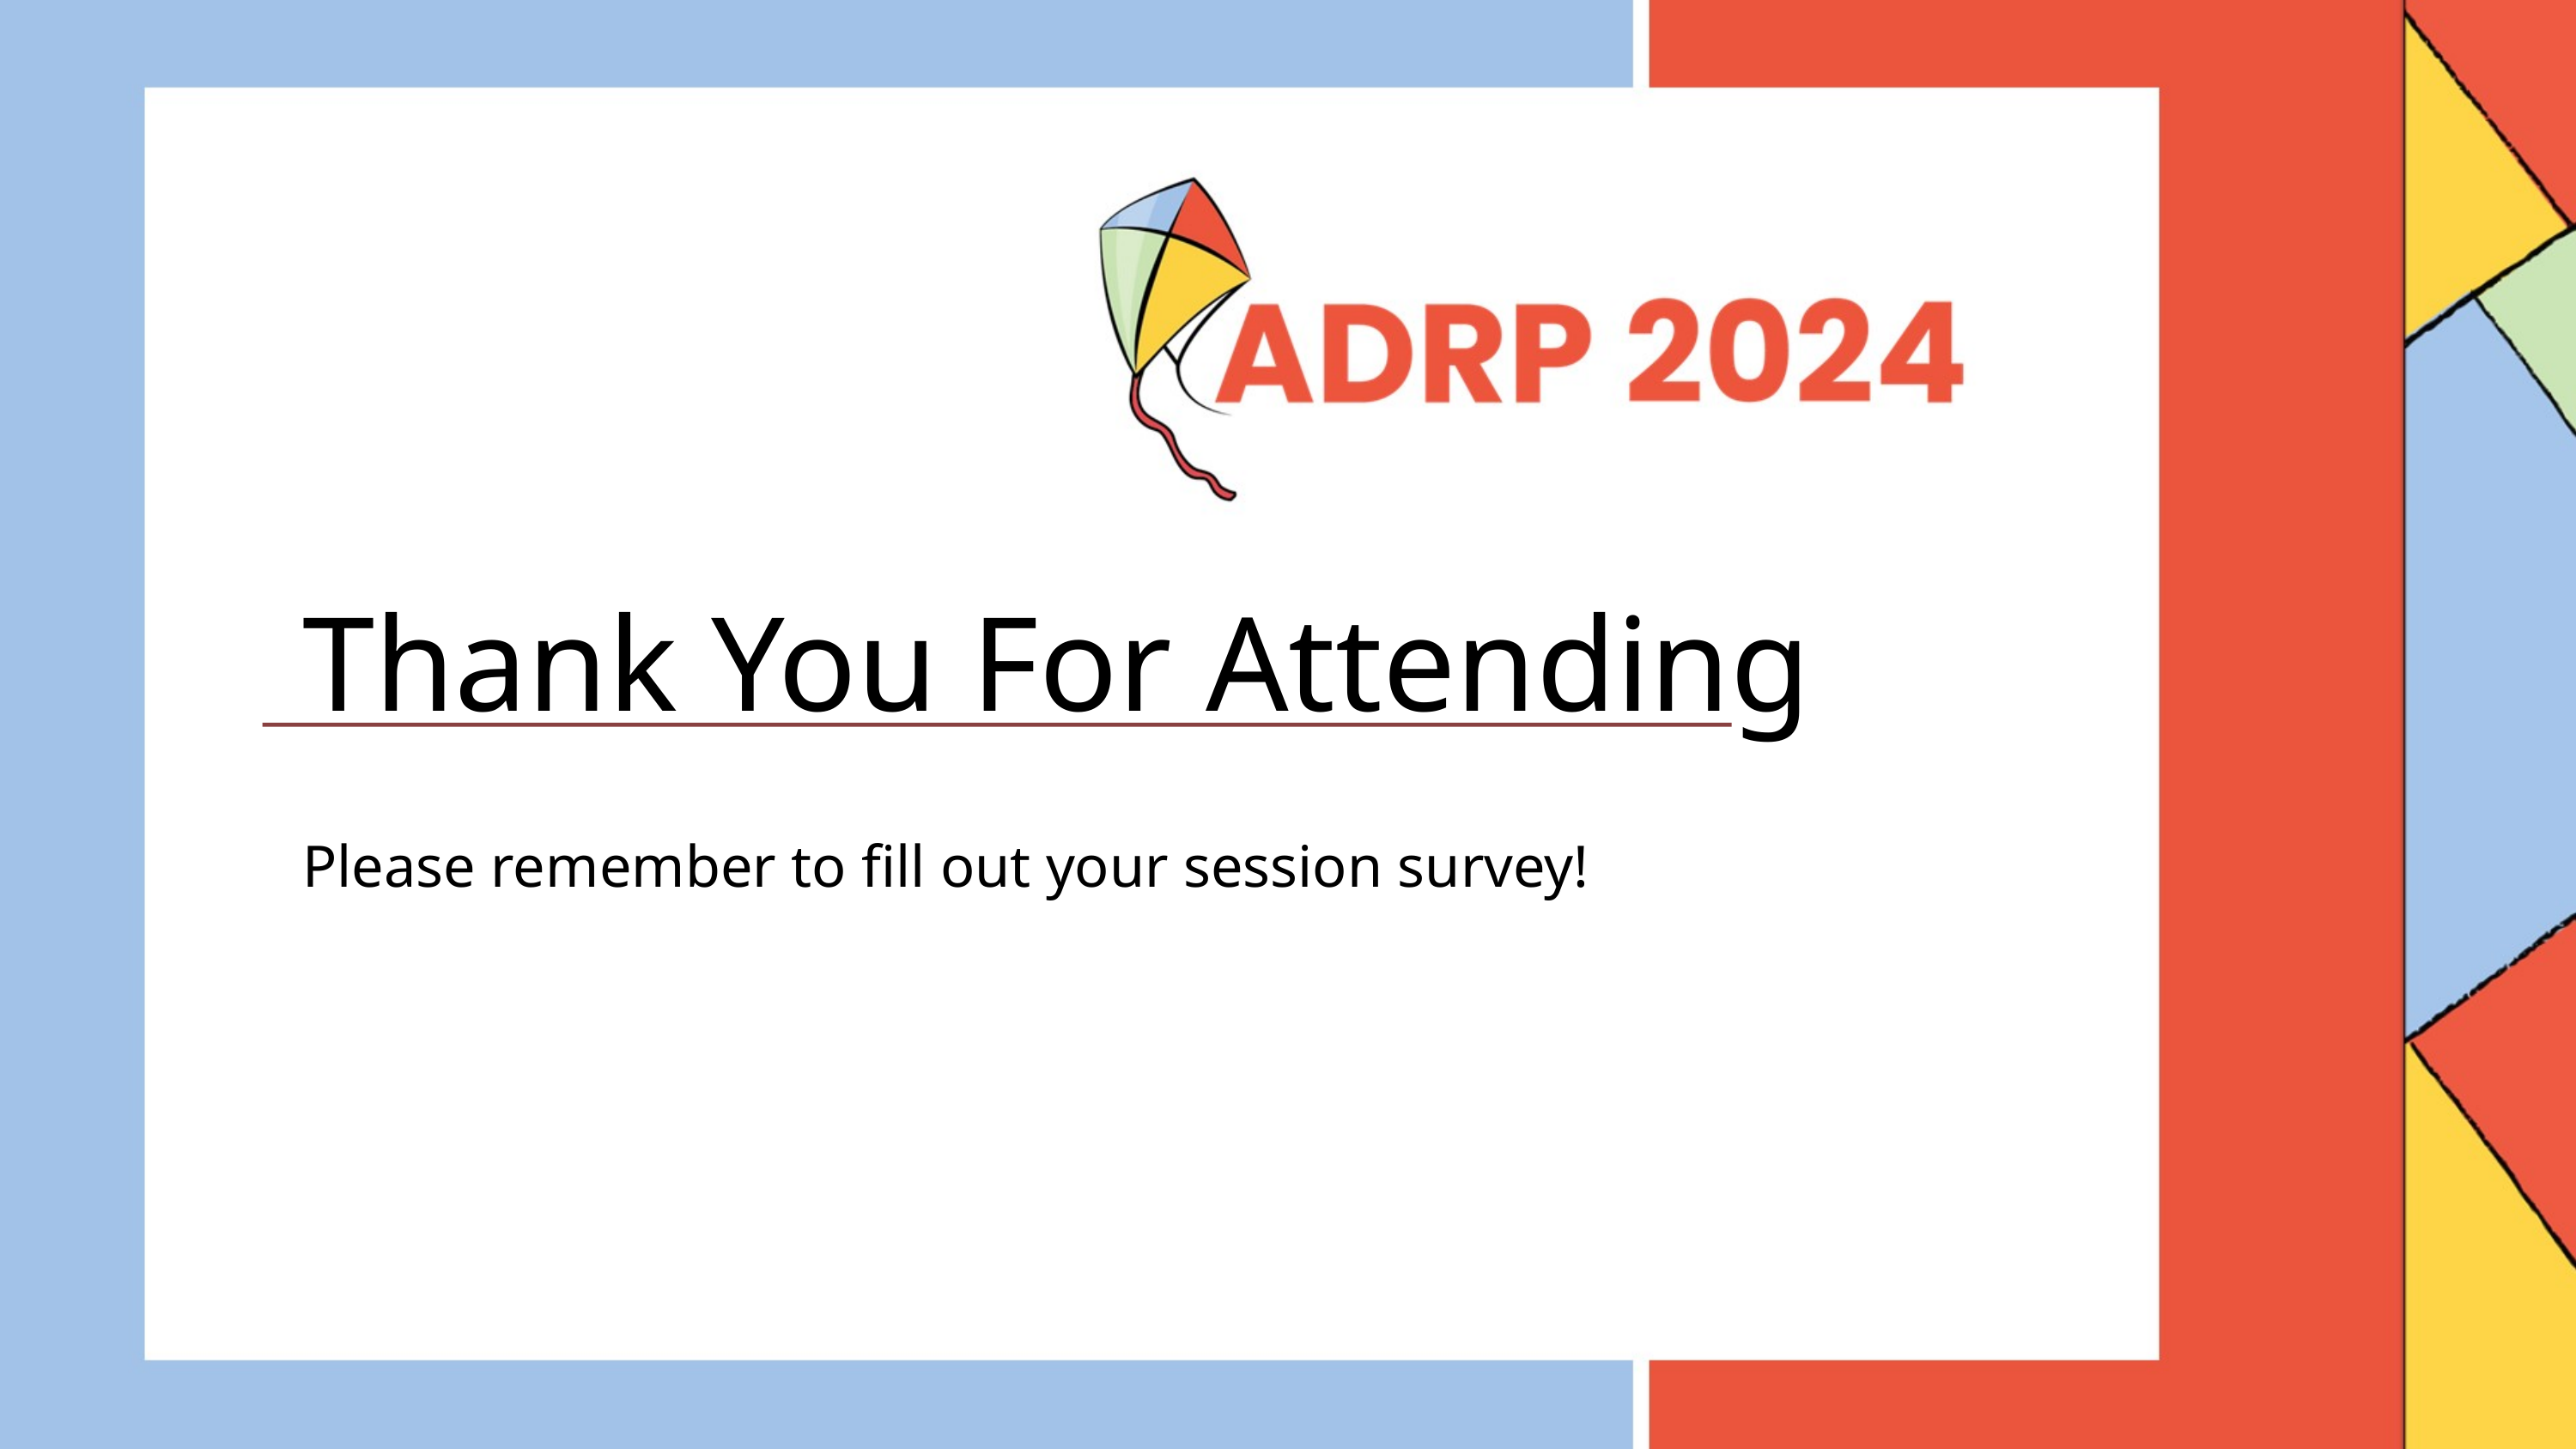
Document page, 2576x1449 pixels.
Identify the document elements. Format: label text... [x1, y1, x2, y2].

text_box Thank You For Attending Please remember to fill out your session survey! [302, 576, 2054, 899]
picture [0, 0, 2576, 1449]
